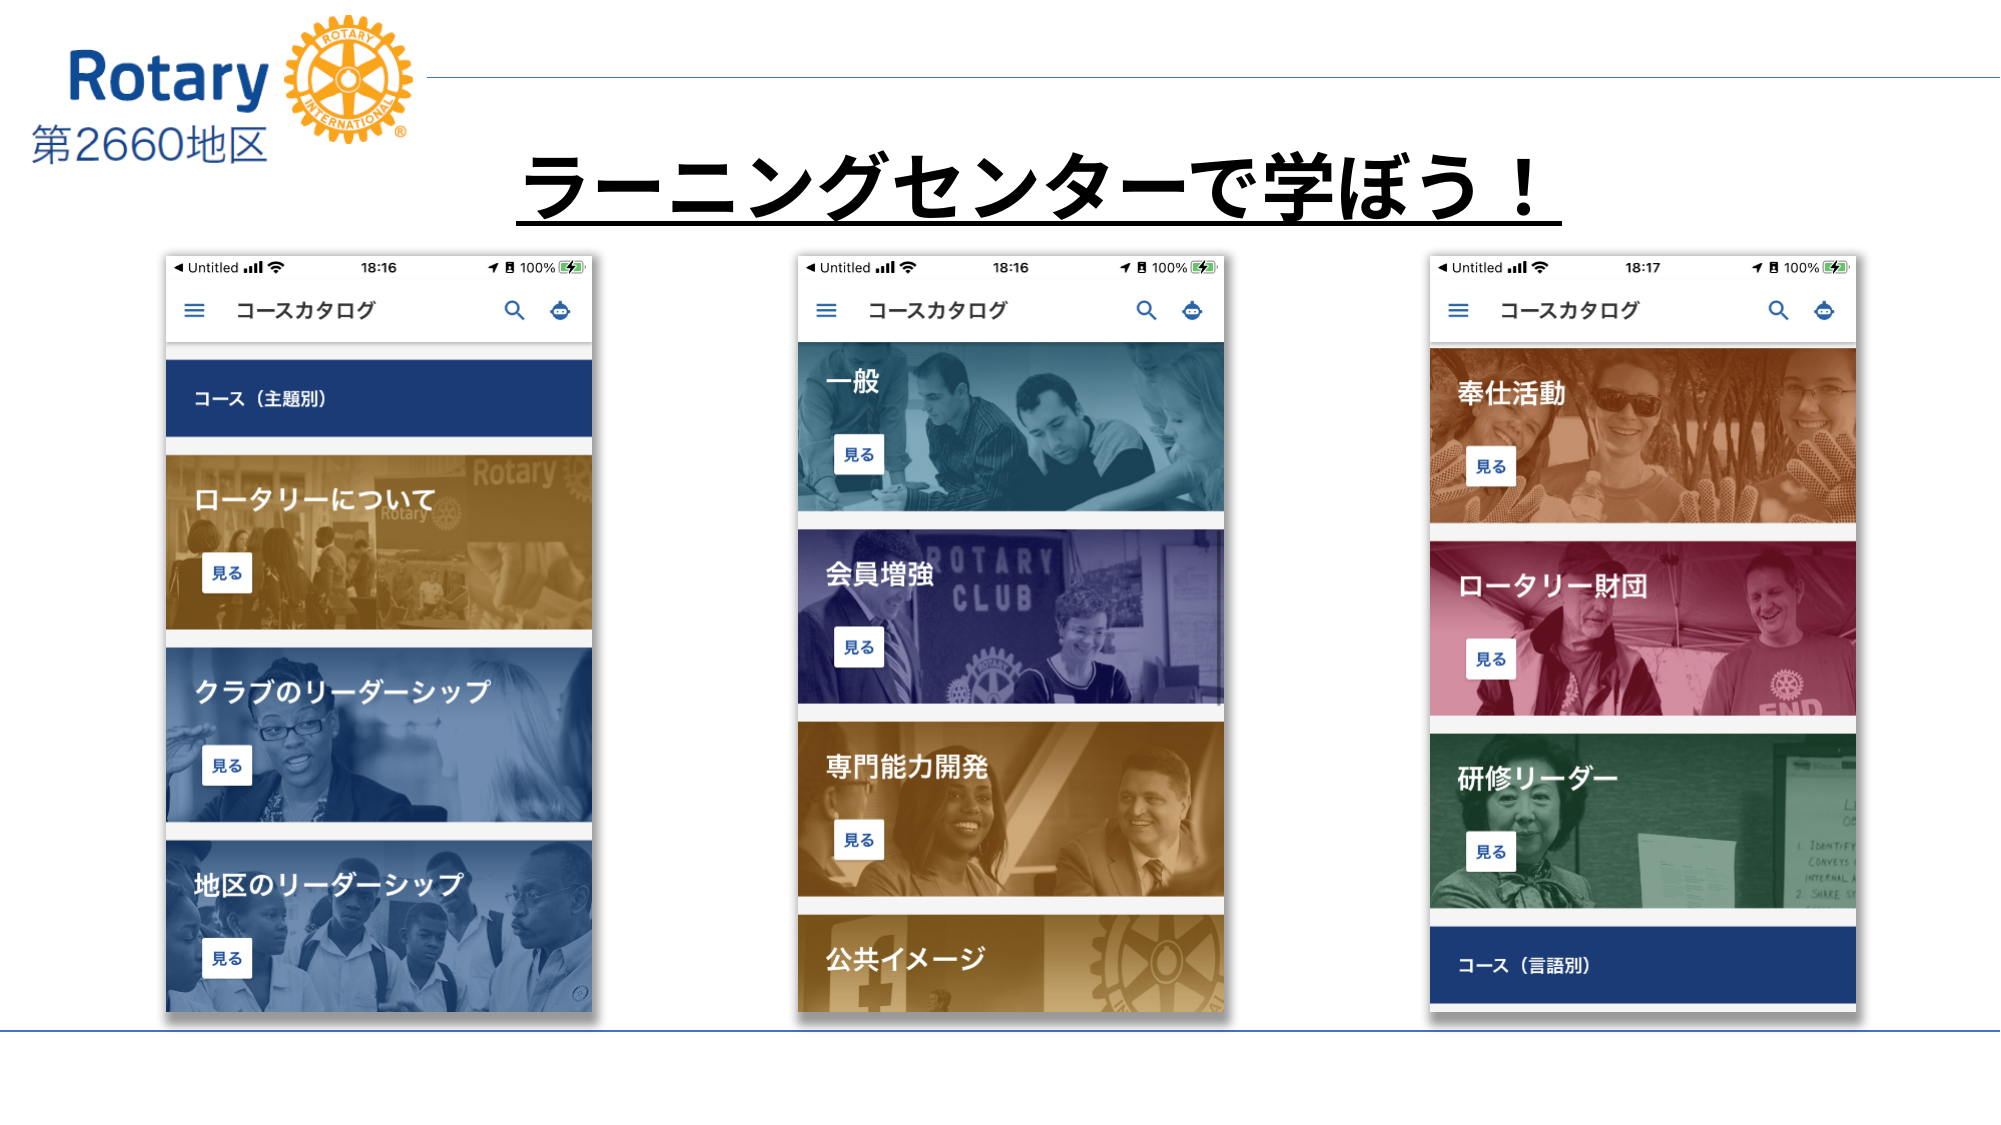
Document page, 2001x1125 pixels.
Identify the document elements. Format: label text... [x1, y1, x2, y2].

picture [798, 256, 1224, 1013]
picture [166, 256, 592, 1013]
text_box ラーニングセンターで学ぼう！ [155, 132, 1923, 257]
picture [1430, 256, 1856, 1013]
picture [23, 15, 427, 179]
